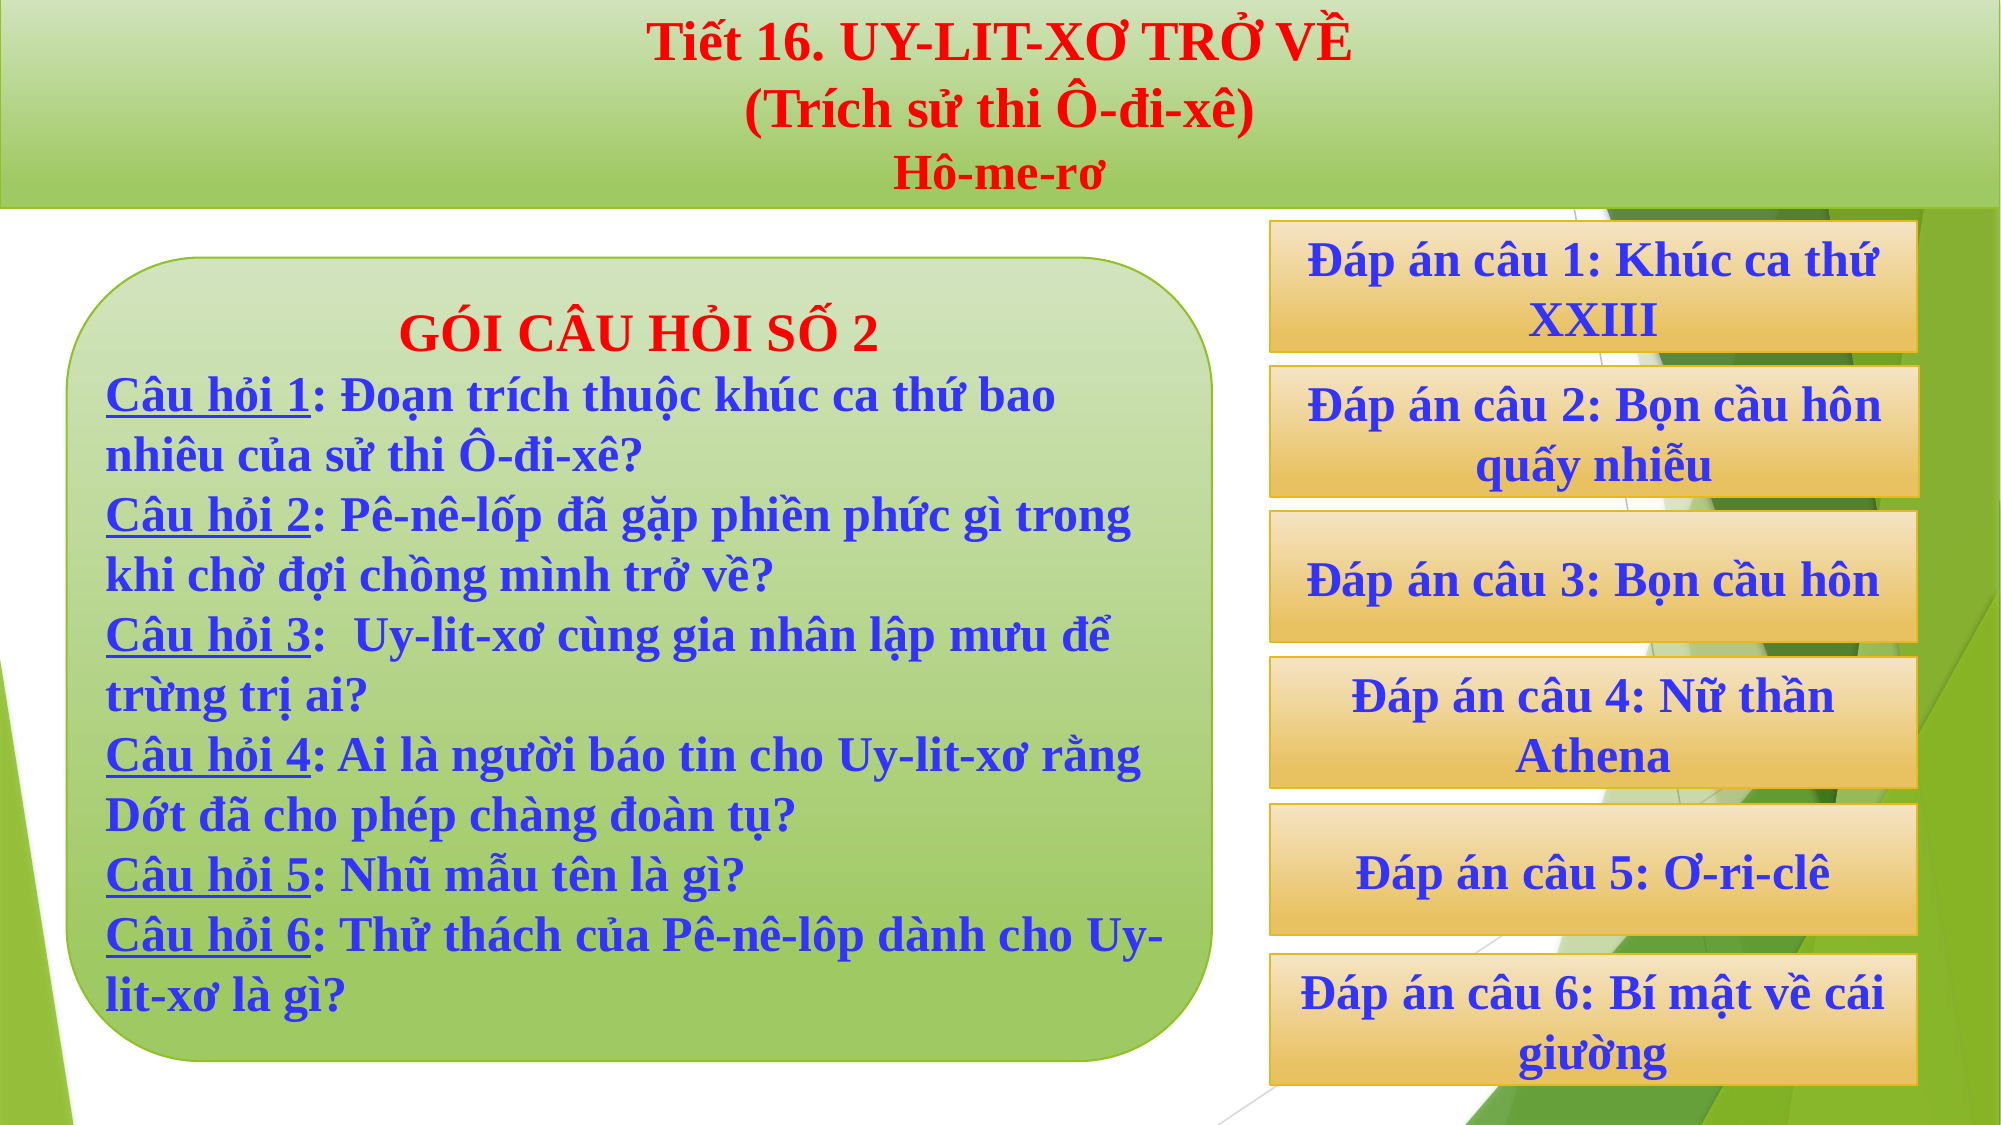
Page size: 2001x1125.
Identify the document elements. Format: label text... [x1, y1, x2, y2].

text_box Đáp án câu 6: Bí mật về cái giường [1269, 953, 1918, 1086]
text_box GÓI CÂU HỎI SỐ 2 Câu hỏi 1: Đoạn trích thuộc khúc ca thứ bao nhiêu của sử thi Ô-đi-xê? Câu hỏi 2: Pê-nê-lốp đã gặp phiền phức gì trong khi chờ đợi chồng mình trở về? Câu hỏi 3: Uy-lit-xơ cùng gia nhân lập mưu để trừng trị ai? Câu hỏi 4: Ai là người báo tin cho Uy-lit-xơ rằng Dớt đã cho phép chàng đoàn tụ? Câu hỏi 5: Nhũ mẫu tên là gì? Câu hỏi 6: Thử thách của Pê-nê-lôp dành cho Uy-lit-xơ là gì? [65, 256, 1213, 1063]
text_box Đáp án câu 4: Nữ thần Athena [1269, 656, 1918, 789]
text_box Đáp án câu 5: Ơ-ri-clê [1269, 803, 1918, 936]
title Tiết 16. UY-LIT-XƠ TRỞ VỀ (Trích sử thi Ô-đi-xê) Hô-me-rơ [0, 0, 2000, 209]
text_box Đáp án câu 2: Bọn cầu hôn quấy nhiễu [1269, 365, 1920, 498]
text_box Đáp án câu 3: Bọn cầu hôn [1269, 510, 1918, 643]
text_box Đáp án câu 1: Khúc ca thứ XXIII [1269, 220, 1918, 353]
